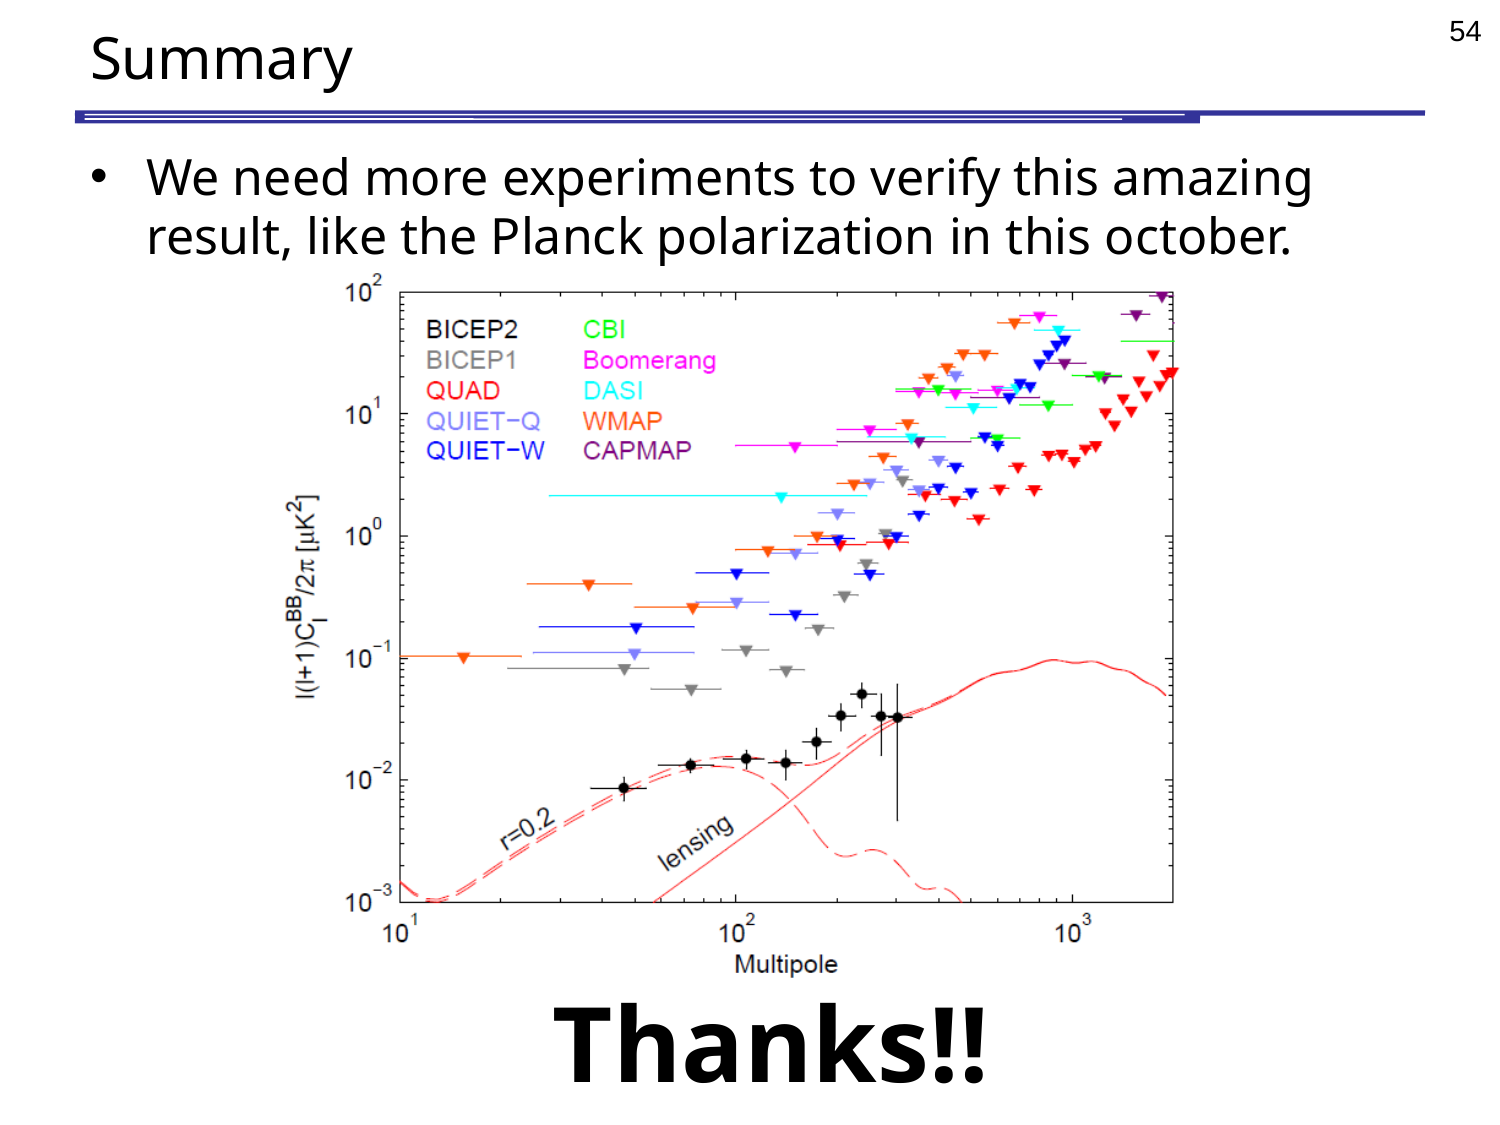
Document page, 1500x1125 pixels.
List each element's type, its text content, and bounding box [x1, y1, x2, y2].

list We need more experiments to verify this amazing result, like the Planck polarization in this october. [74, 137, 1426, 913]
picture [265, 266, 1192, 985]
text_box Thanks!! [538, 993, 1004, 1111]
title Summary [74, 12, 1426, 101]
slide_number 54 [1387, 4, 1498, 84]
